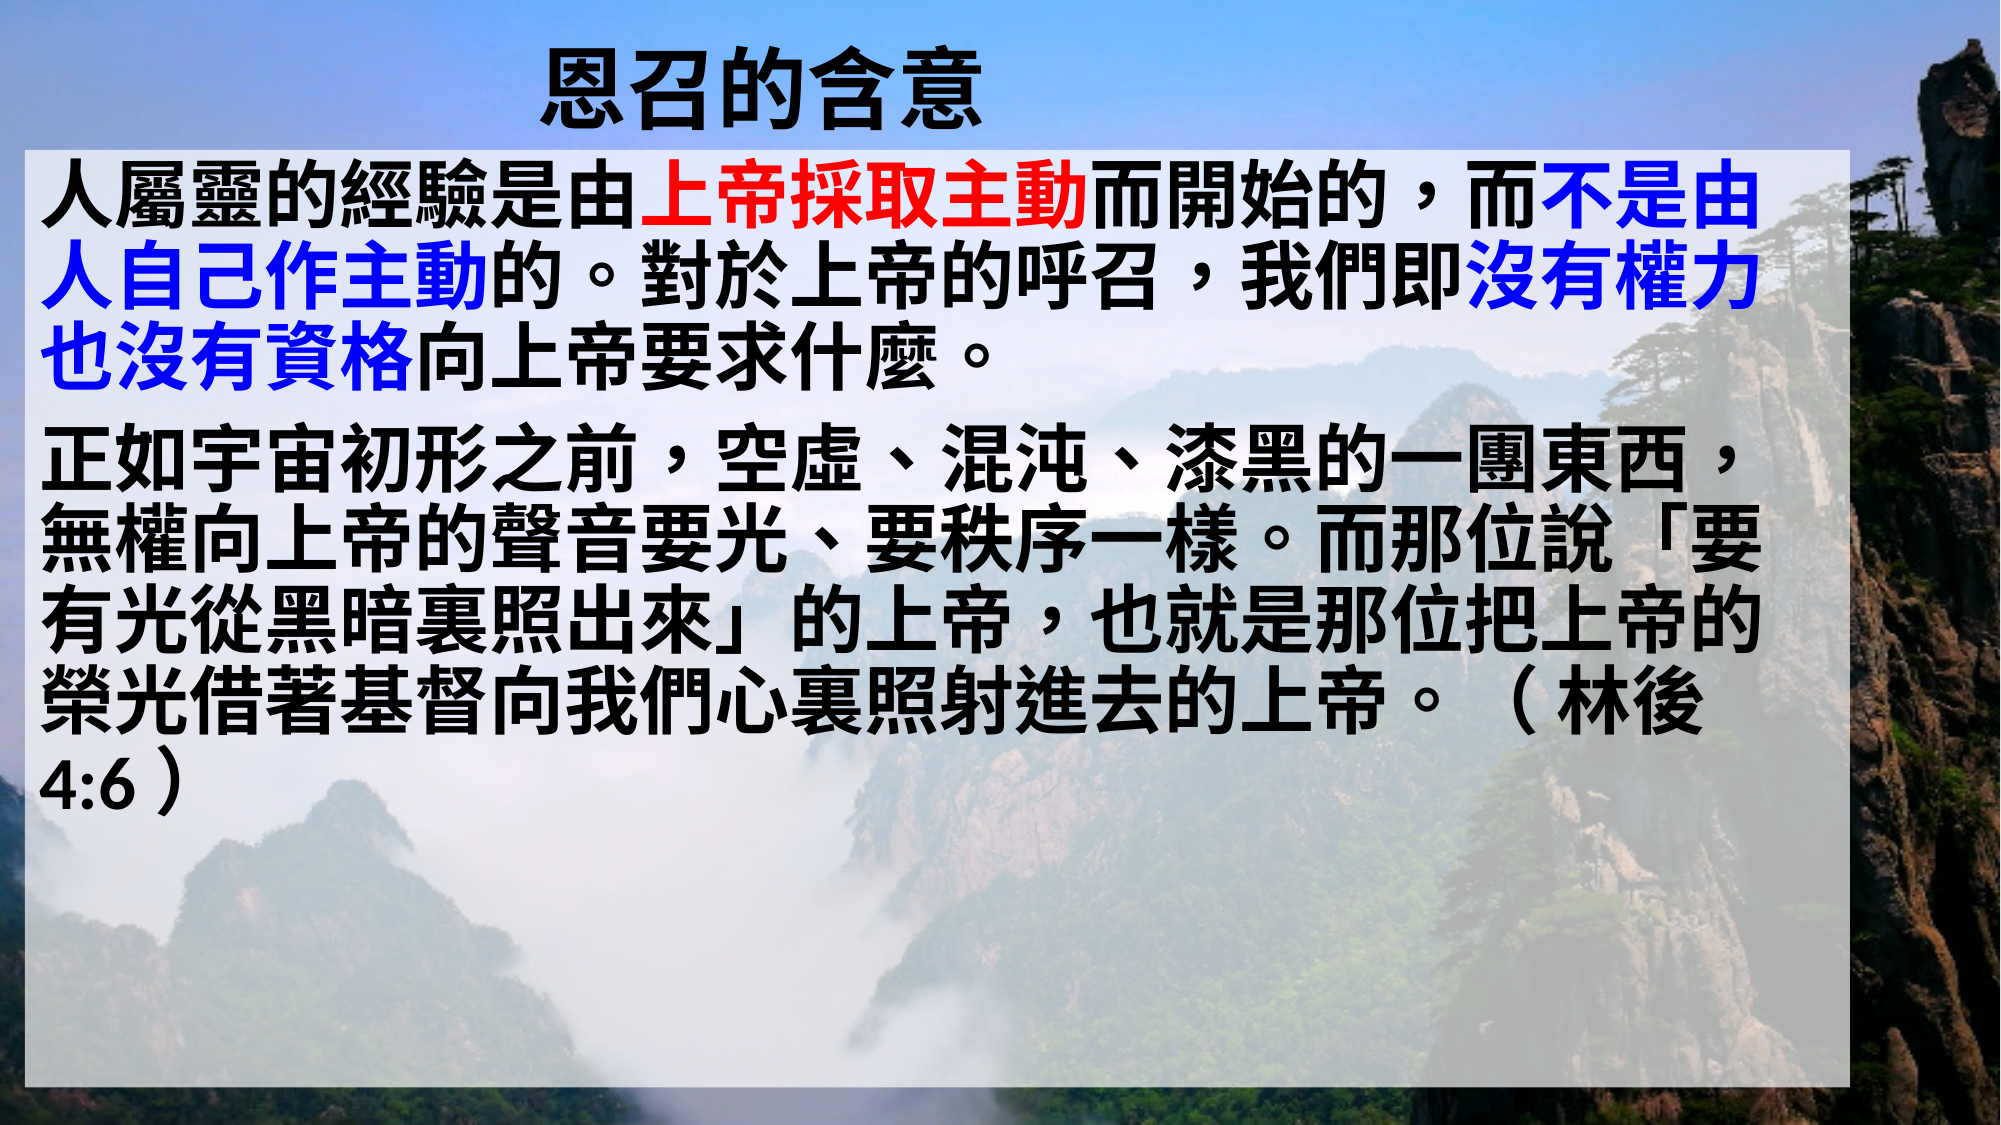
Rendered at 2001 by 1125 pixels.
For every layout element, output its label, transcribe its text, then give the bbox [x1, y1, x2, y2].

title 恩召的含意 [50, 37, 1538, 149]
list 人屬靈的經驗是由上帝採取主動而開始的，而不是由人自己作主動的。對於上帝的呼召，我們即沒有權力也沒有資格向上帝要求什麼。 正如宇宙初形之前，空虛、混沌、漆黑的一團東西，無權向上帝的聲音要光、要秩序一樣。而那位說「要有光從黑暗裏照出來」的上帝，也就是那位把上帝的榮光借著基督向我們心裏照射進去的上帝。（ 林後 4:6） [24, 149, 1850, 1088]
picture [0, 0, 2001, 1125]
